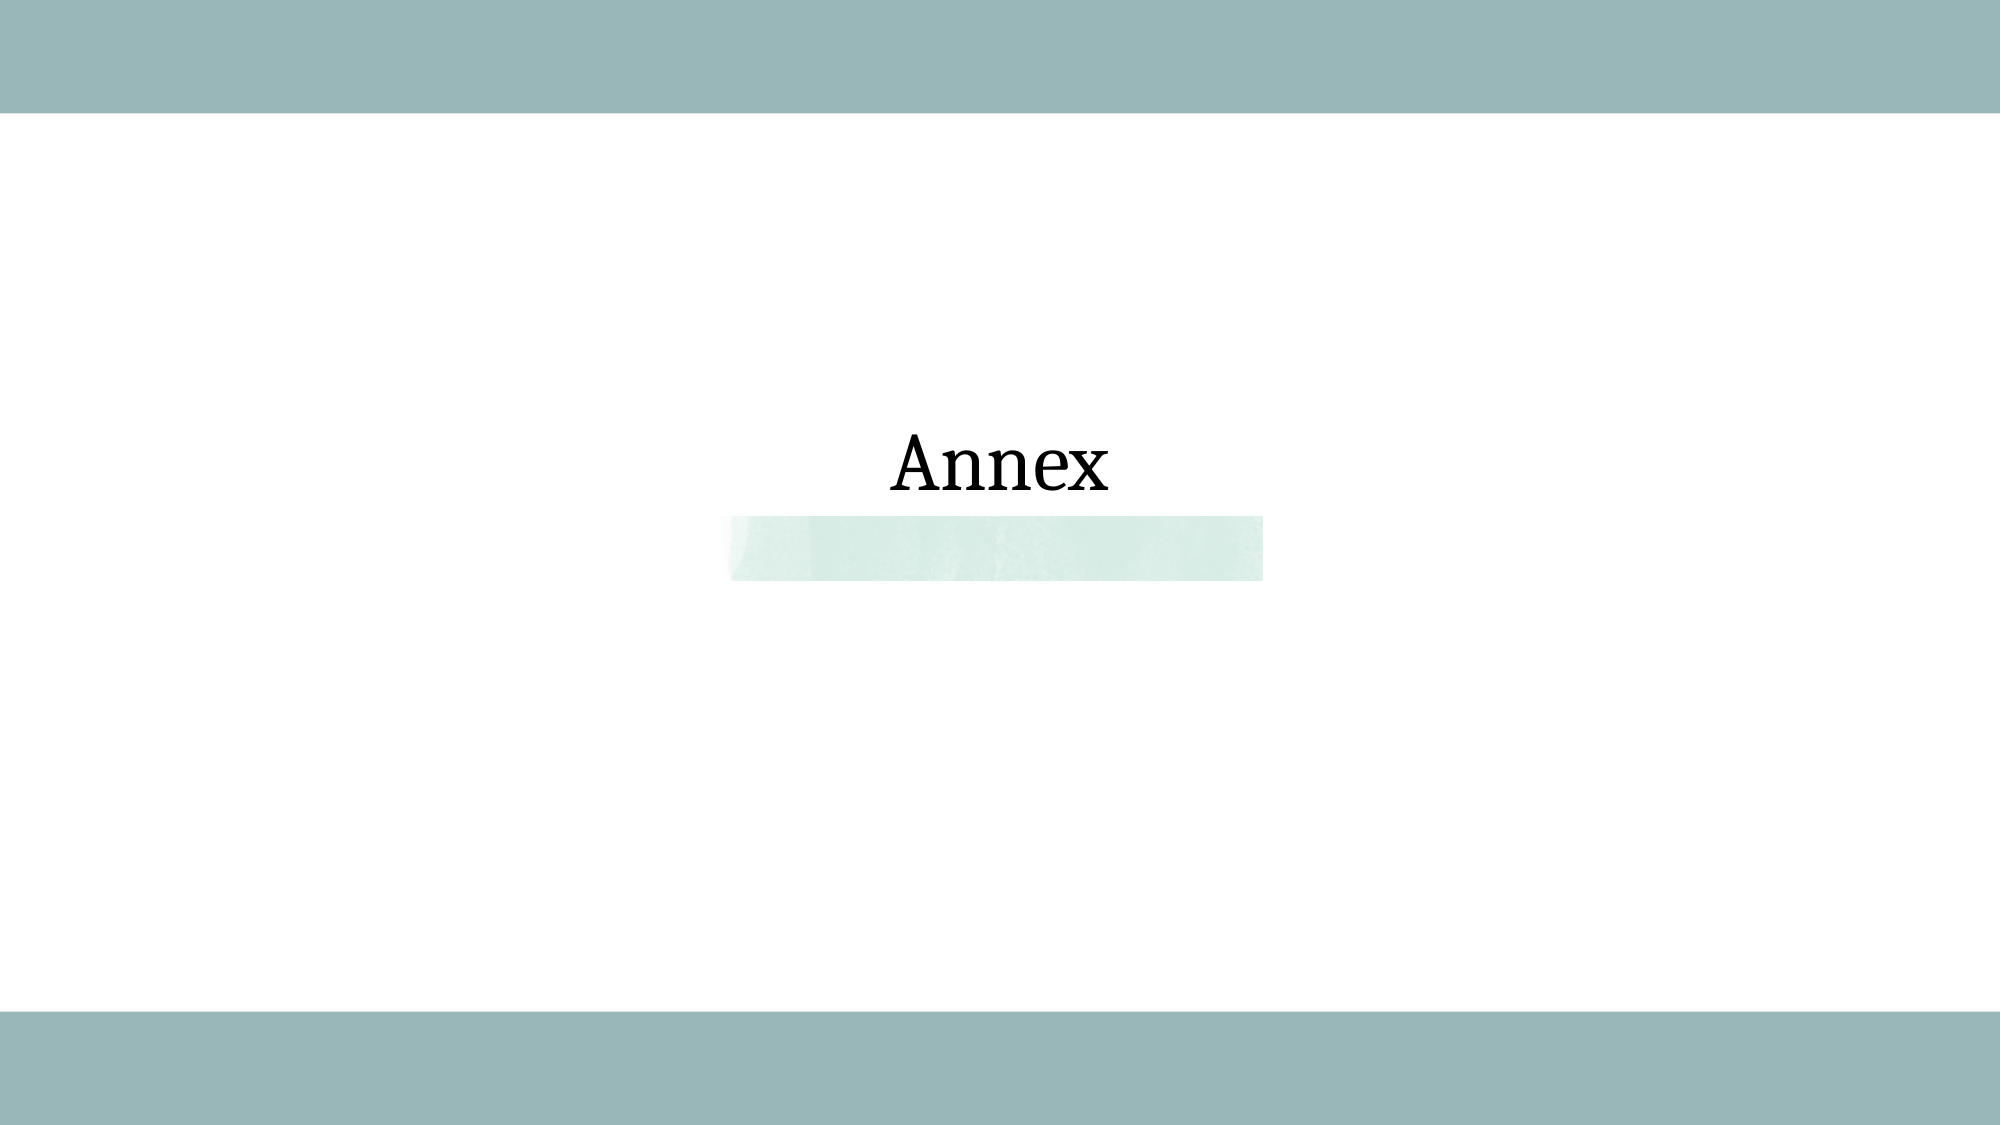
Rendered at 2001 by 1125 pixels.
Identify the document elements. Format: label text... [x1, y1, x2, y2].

text_box [0, 0, 2000, 114]
picture [703, 516, 1263, 581]
text_box [0, 1011, 2000, 1125]
text_box Annex [875, 400, 1125, 515]
